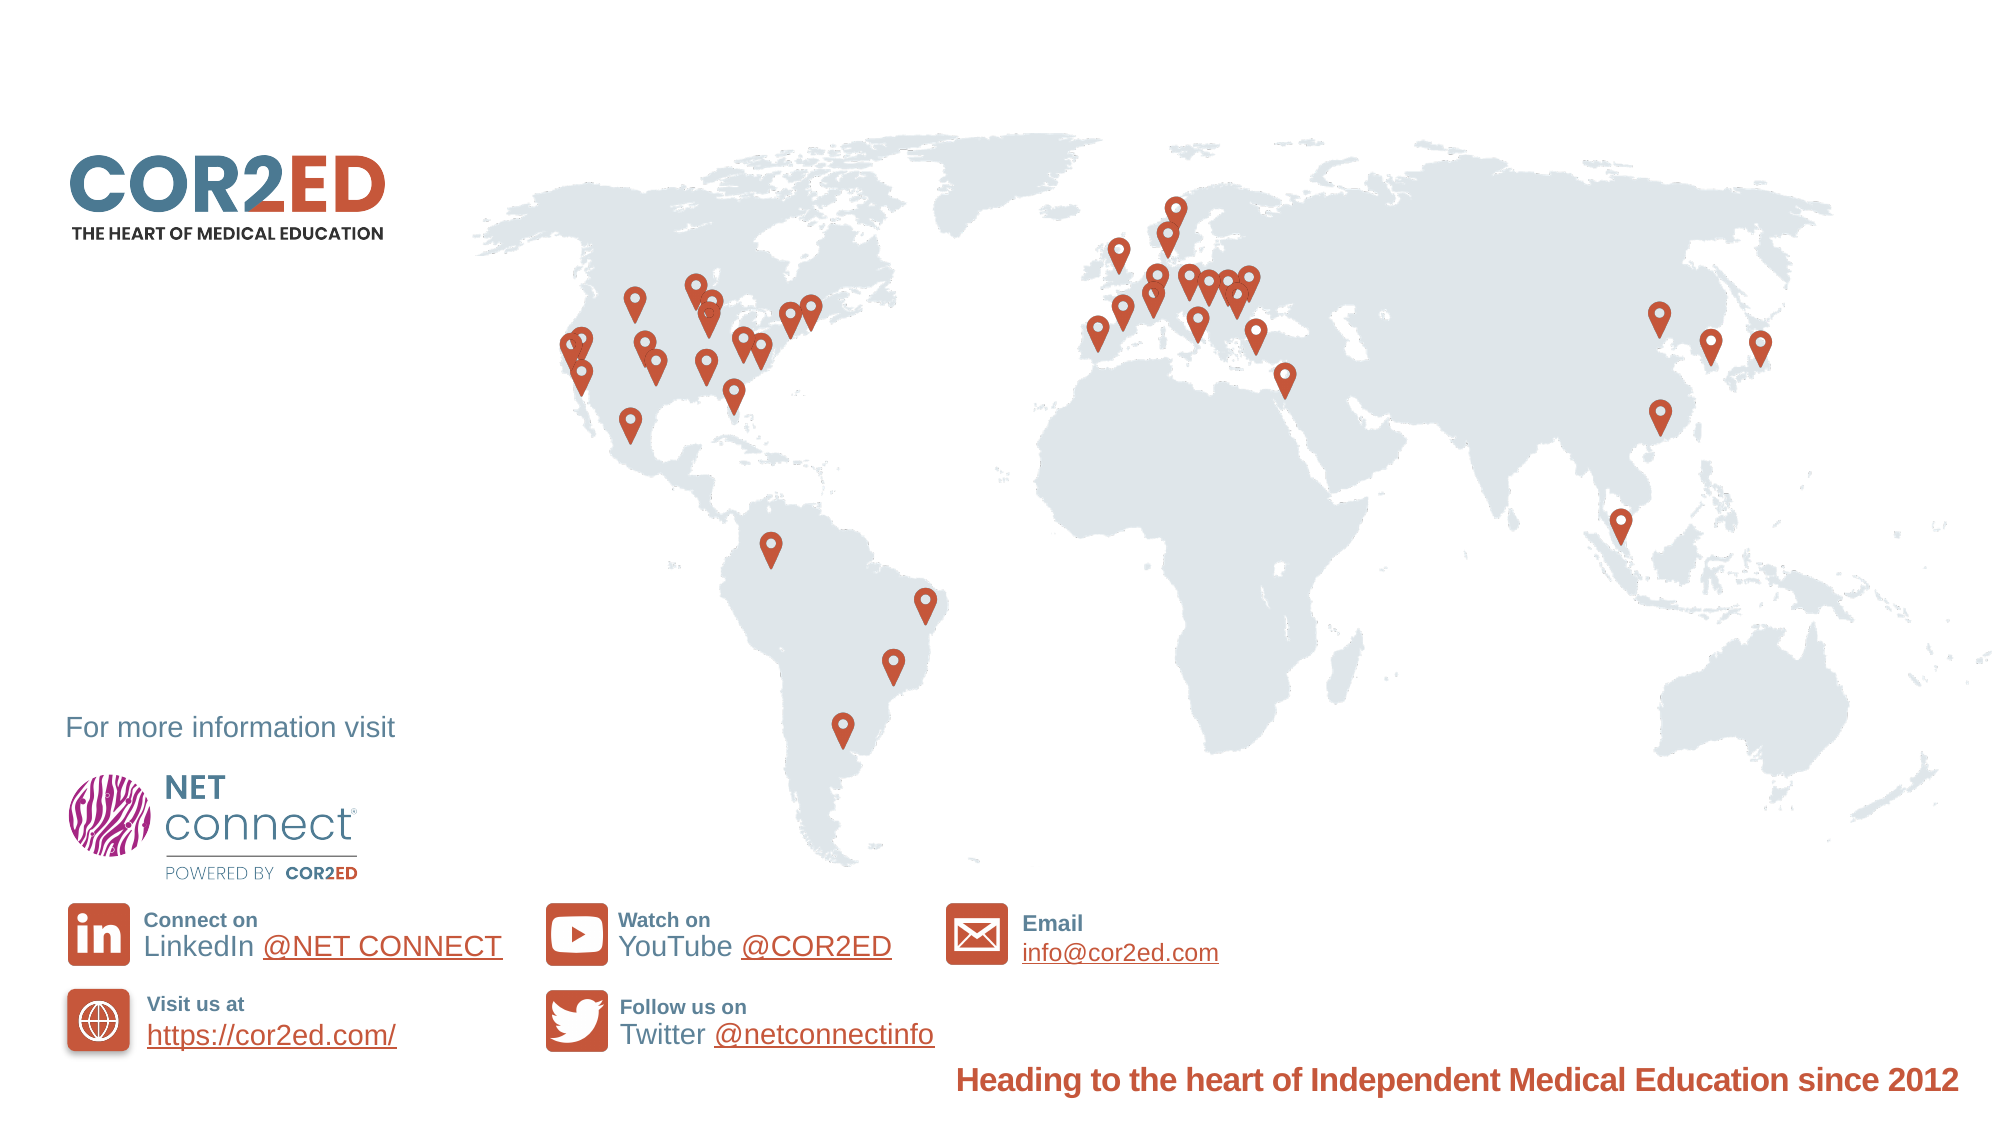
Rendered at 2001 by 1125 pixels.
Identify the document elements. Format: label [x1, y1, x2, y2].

picture [546, 990, 608, 1052]
picture [49, 133, 1992, 886]
picture [946, 903, 1008, 965]
picture [73, 995, 124, 1047]
picture [546, 903, 608, 966]
picture [68, 903, 130, 966]
picture [70, 155, 385, 240]
